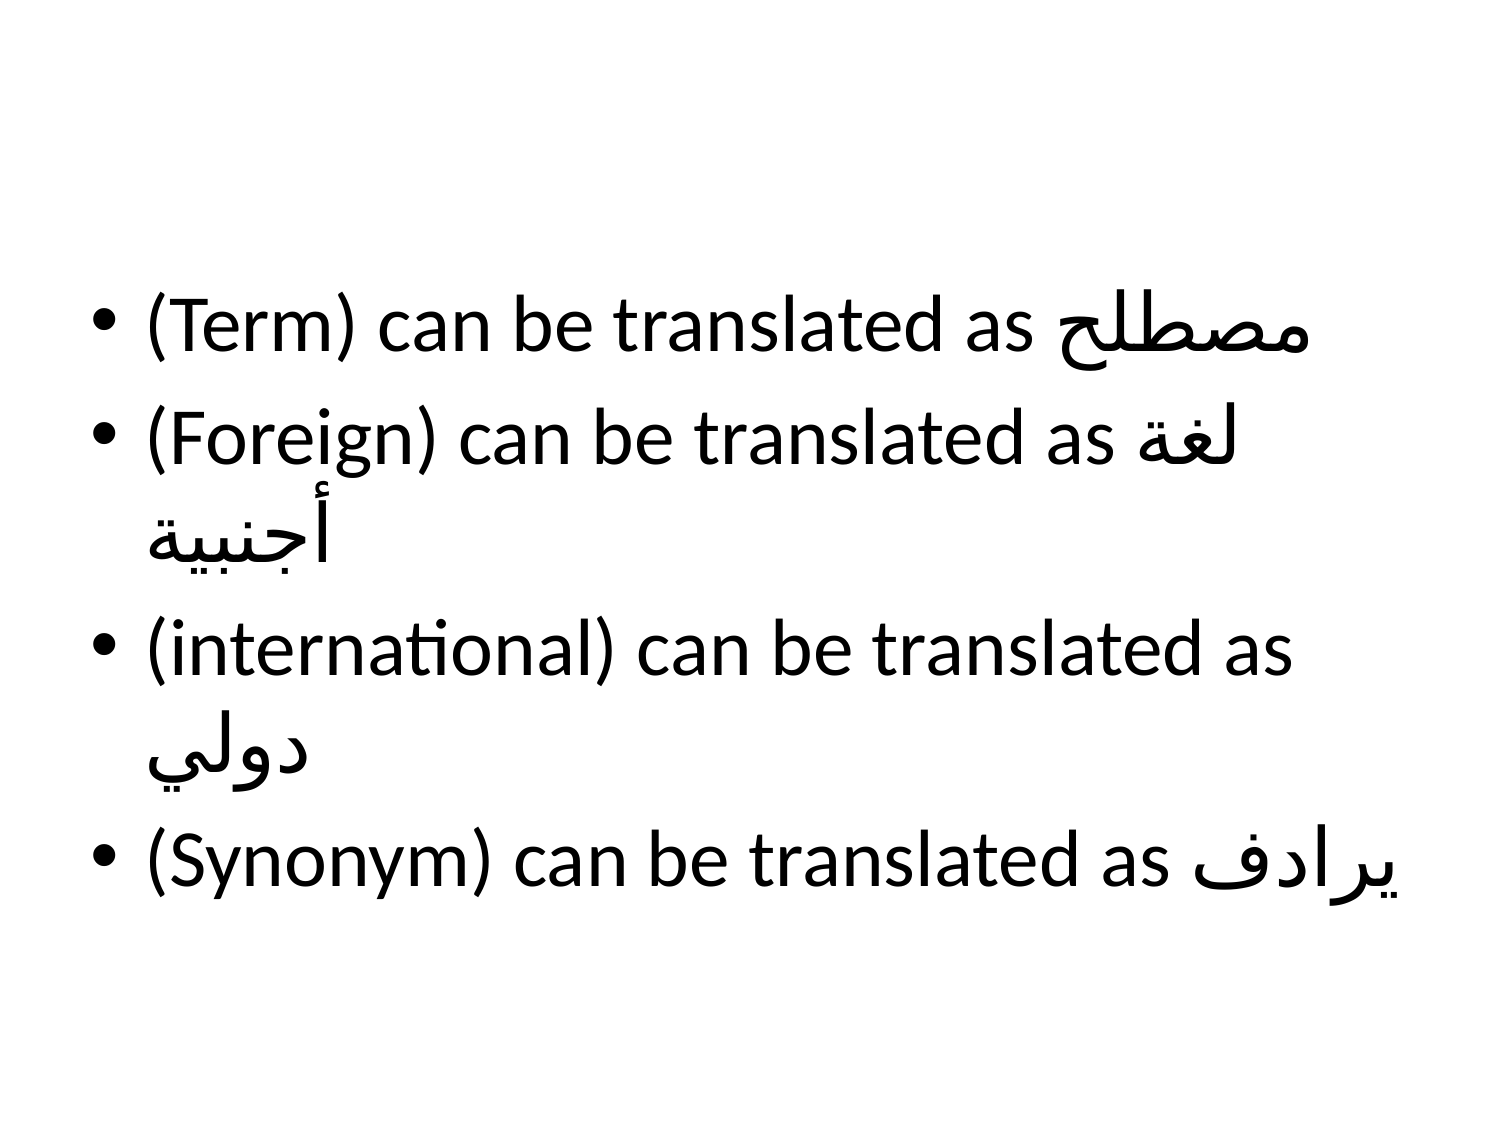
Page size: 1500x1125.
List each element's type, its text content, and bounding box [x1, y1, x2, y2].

list (Term) can be translated as مصطلح (Foreign) can be translated as لغة أجنبية (international) can be translated as دولي (Synonym) can be translated as يرادف [75, 262, 1425, 1005]
